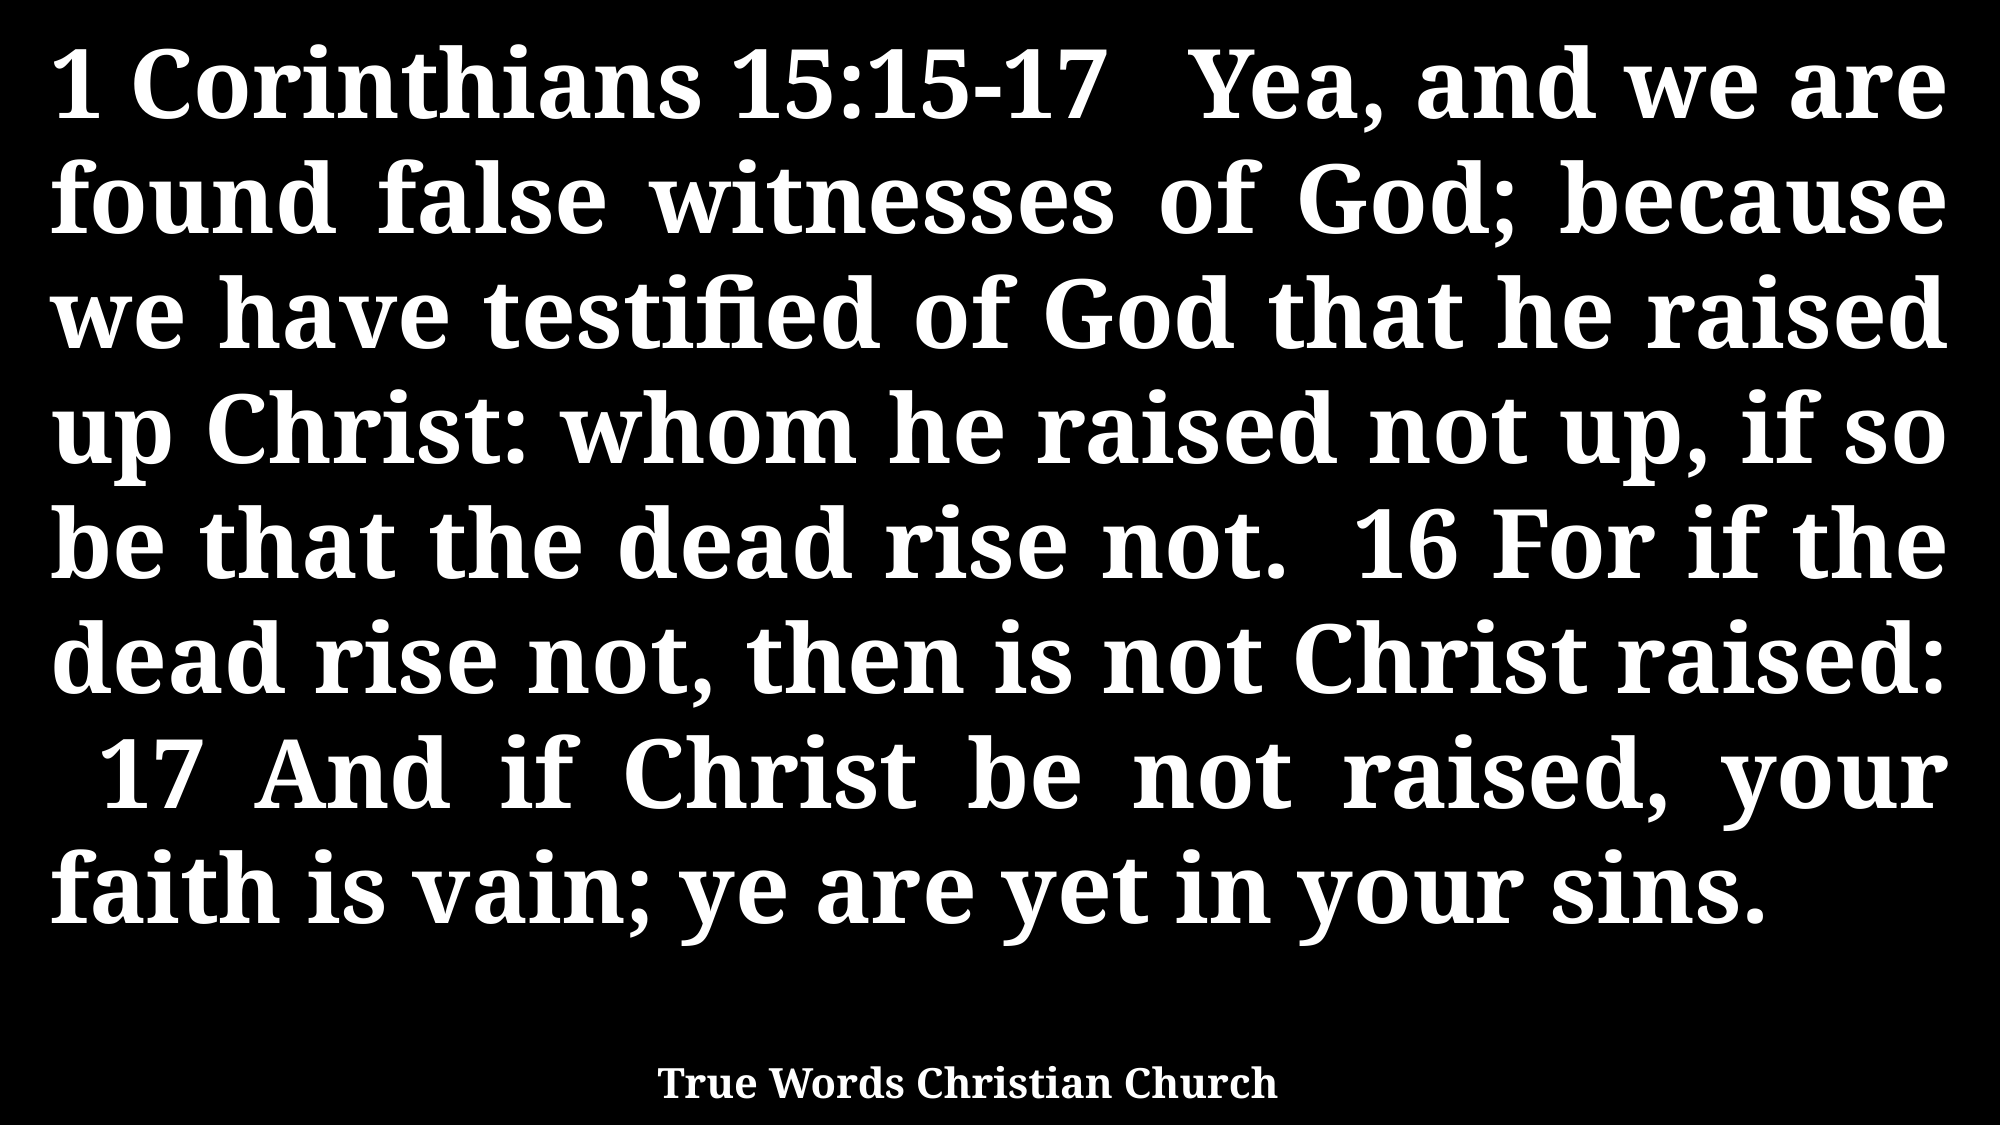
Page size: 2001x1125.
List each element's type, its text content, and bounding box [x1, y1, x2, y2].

text_box True Words Christian Church [642, 1049, 1294, 1114]
text_box 1 Corinthians 15:15-17 Yea, and we are found false witnesses of God; because we have testified of God that he raised up Christ: whom he raised not up, if so be that the dead rise not. 16 For if the dead rise not, then is not Christ raised: 17 And if Christ be not raised, your faith is vain; ye are yet in your sins. [35, 15, 1965, 951]
